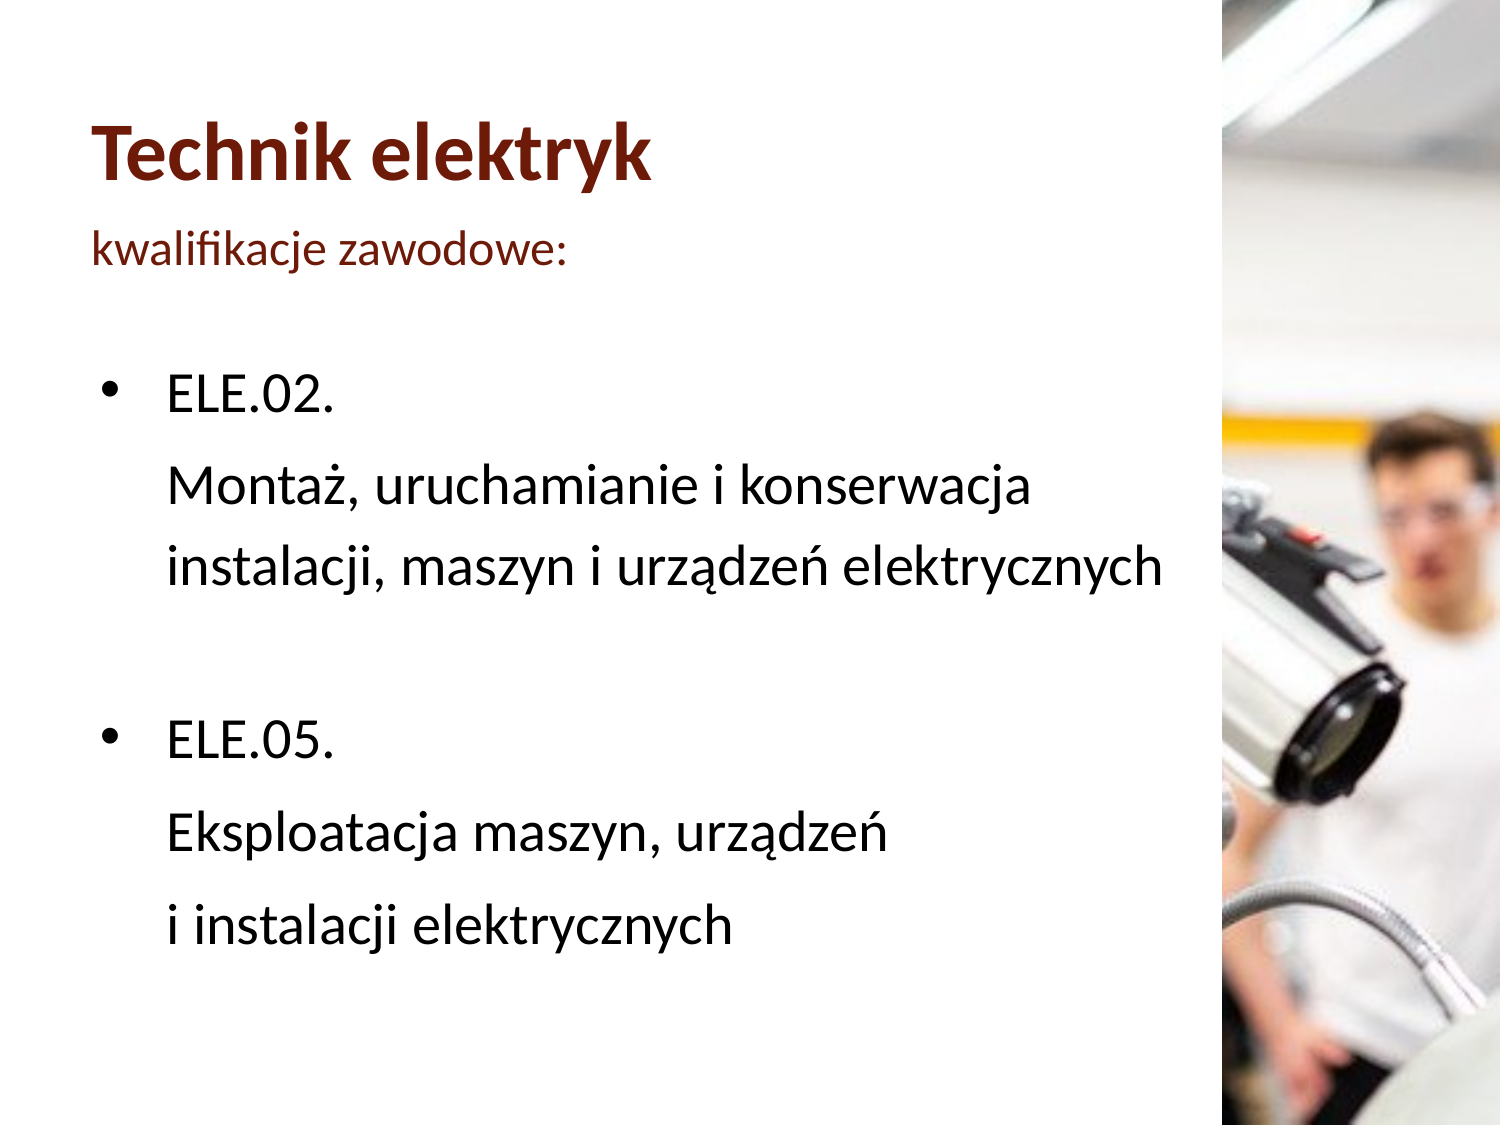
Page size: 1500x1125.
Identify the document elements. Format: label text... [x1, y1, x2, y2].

text_box ELE.02. Montaż, uruchamianie i konserwacja instalacji, maszyn i urządzeń elektrycznych ELE.05. Eksploatacja maszyn, urządzeń i instalacji elektrycznych [76, 290, 1183, 1091]
picture [1222, 0, 1500, 1125]
text_box Technik elektryk [76, 90, 1010, 205]
text_box kwalifikacje zawodowe: [76, 208, 589, 283]
